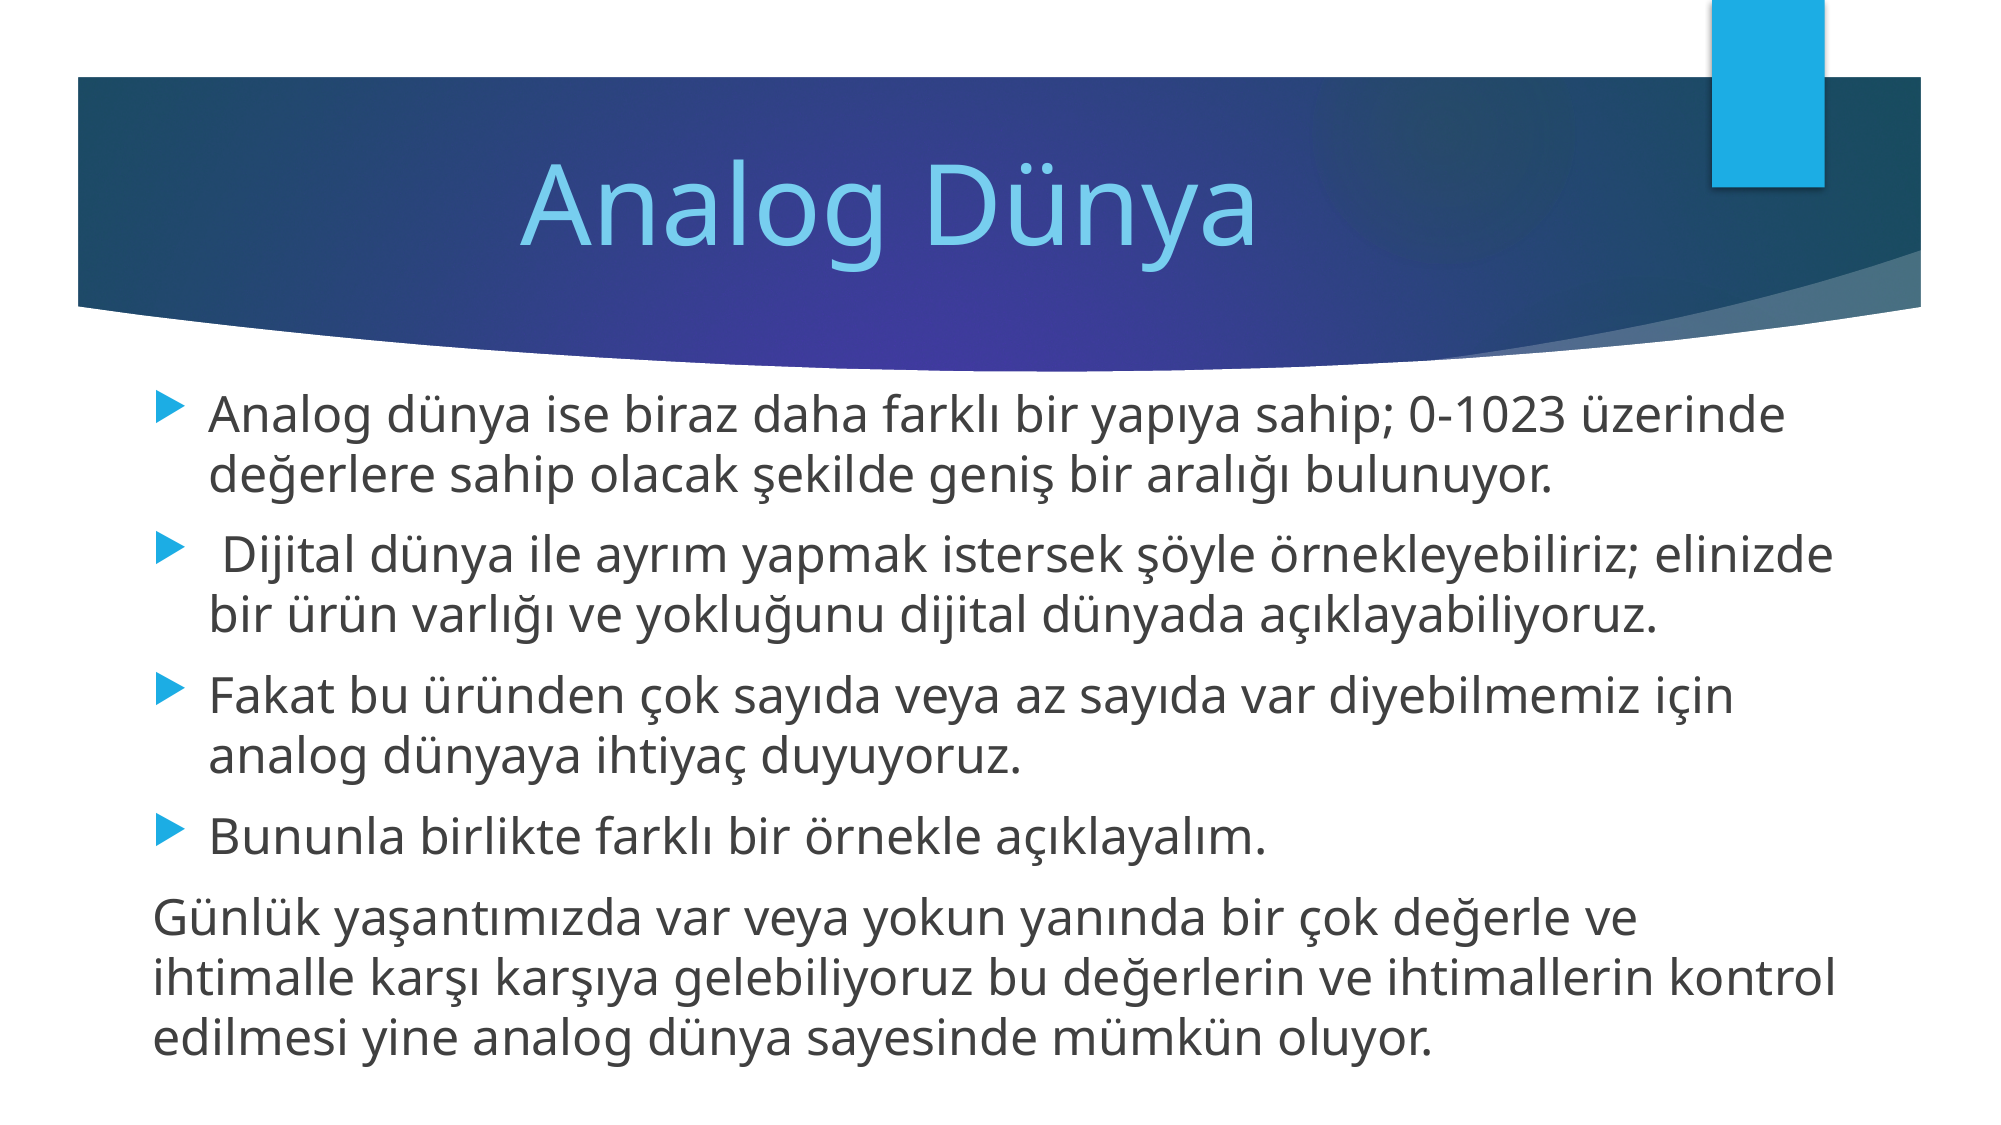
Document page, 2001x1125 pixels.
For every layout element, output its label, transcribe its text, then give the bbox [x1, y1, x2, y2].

list Analog dünya ise biraz daha farklı bir yapıya sahip; 0-1023 üzerinde değerlere sahip olacak şekilde geniş bir aralığı bulunuyor. Dijital dünya ile ayrım yapmak istersek şöyle örnekleyebiliriz; elinizde bir ürün varlığı ve yokluğunu dijital dünyada açıklayabiliyoruz. Fakat bu üründen çok sayıda veya az sayıda var diyebilmemiz için analog dünyaya ihtiyaç duyuyoruz. Bununla birlikte farklı bir örnekle açıklayalım. Günlük yaşantımızda var veya yokun yanında bir çok değerle ve ihtimalle karşı karşıya gelebiliyoruz bu değerlerin ve ihtimallerin kontrol edilmesi yine analog dünya sayesinde mümkün oluyor. [137, 374, 1863, 1076]
title Analog Dünya [172, 209, 1610, 326]
